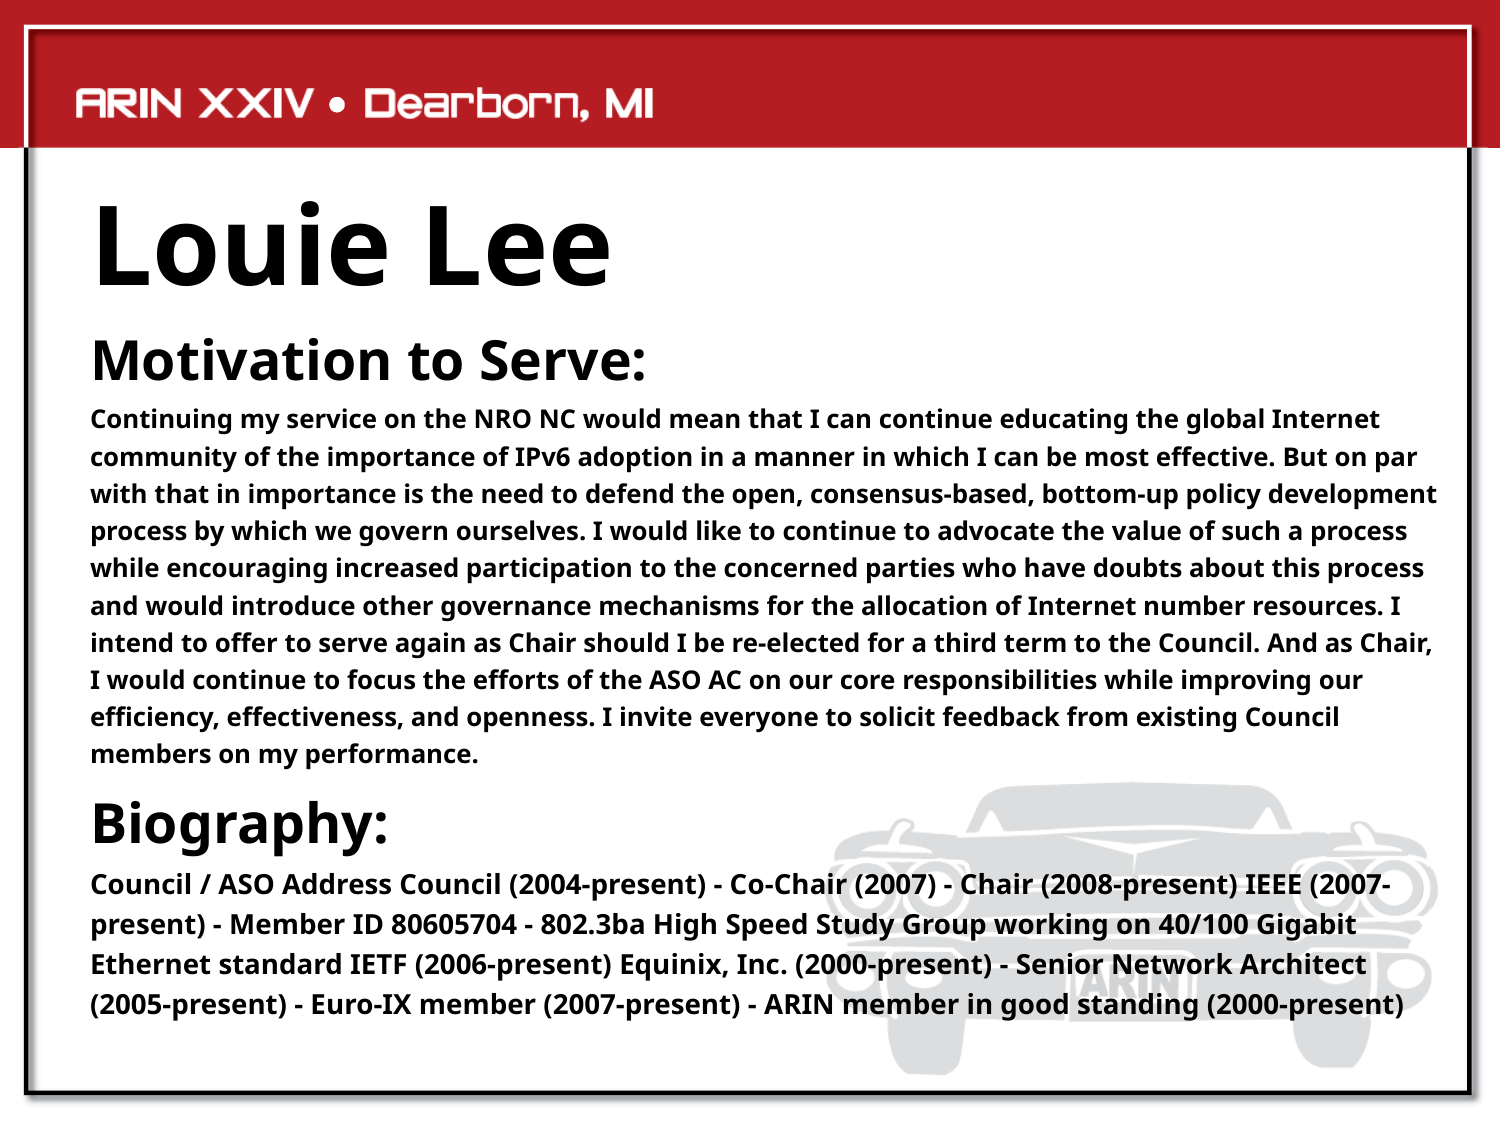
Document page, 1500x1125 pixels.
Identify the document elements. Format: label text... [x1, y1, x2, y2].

title Louie Lee [75, 147, 1425, 317]
list Motivation to Serve: Continuing my service on the NRO NC would mean that I can continue educating the global Internet community of the importance of IPv6 adoption in a manner in which I can be most effective. But on par with that in importance is the need to defend the open, consensus-based, bottom-up policy development process by which we govern ourselves. I would like to continue to advocate the value of such a process while encouraging increased participation to the concerned parties who have doubts about this process and would introduce other governance mechanisms for the allocation of Internet number resources. I intend to offer to serve again as Chair should I be re-elected for a third term to the Council. And as Chair, I would continue to focus the efforts of the ASO AC on our core responsibilities while improving our efficiency, effectiveness, and openness. I invite everyone to solicit feedback from existing Council members on my performance. Biography: Council / ASO Address Council (2004-present) - Co-Chair (2007) - Chair (2008-present) IEEE (2007-present) - Member ID 80605704 - 802.3ba High Speed Study Group working on 40/100 Gigabit Ethernet standard IETF (2006-present) Equinix, Inc. (2000-present) - Senior Network Architect (2005-present) - Euro-IX member (2007-present) - ARIN member in good standing (2000-present) [75, 317, 1457, 1048]
